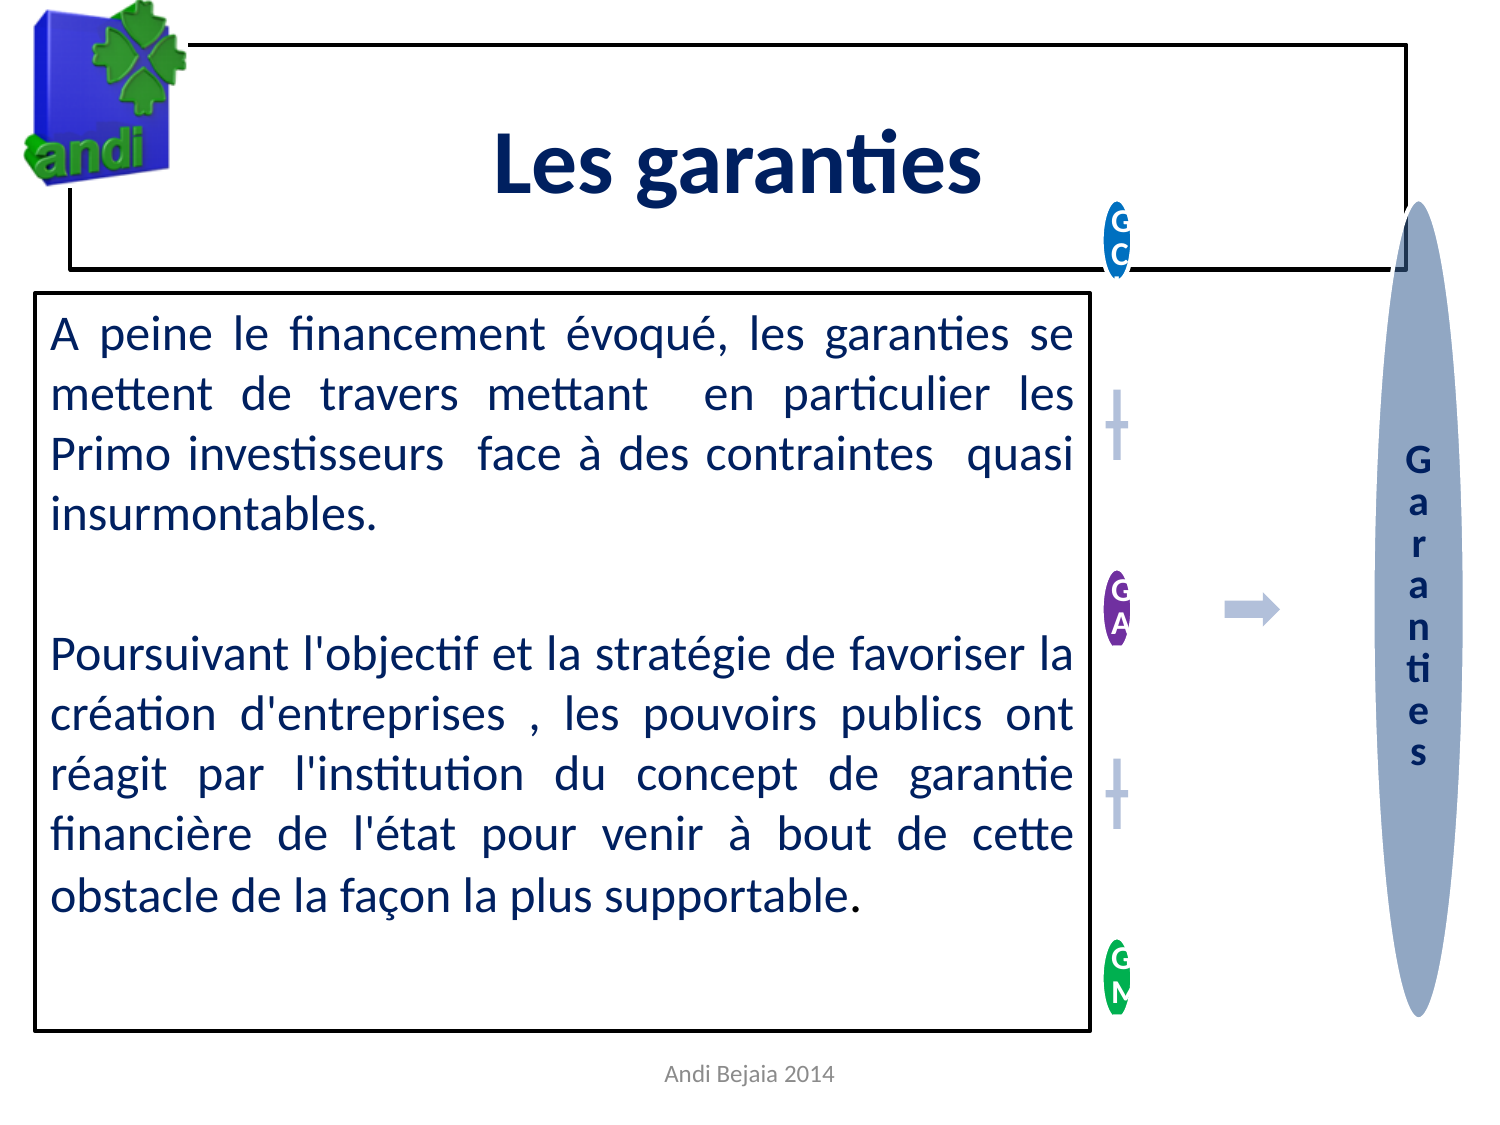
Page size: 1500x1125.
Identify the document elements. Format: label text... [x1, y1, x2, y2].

footer Andi Bejaia 2014 [512, 1042, 988, 1103]
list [1101, 198, 1466, 1020]
title Les garanties [68, 43, 1408, 272]
picture [23, 0, 188, 189]
list A peine le financement évoqué, les garanties se mettent de travers mettant en particulier les Primo investisseurs face à des contraintes quasi insurmontables. Poursuivant l'objectif et la stratégie de favoriser la création d'entreprises , les pouvoirs publics ont réagit par l'institution du concept de garantie financière de l'état pour venir à bout de cette obstacle de la façon la plus supportable. [33, 291, 1092, 1033]
